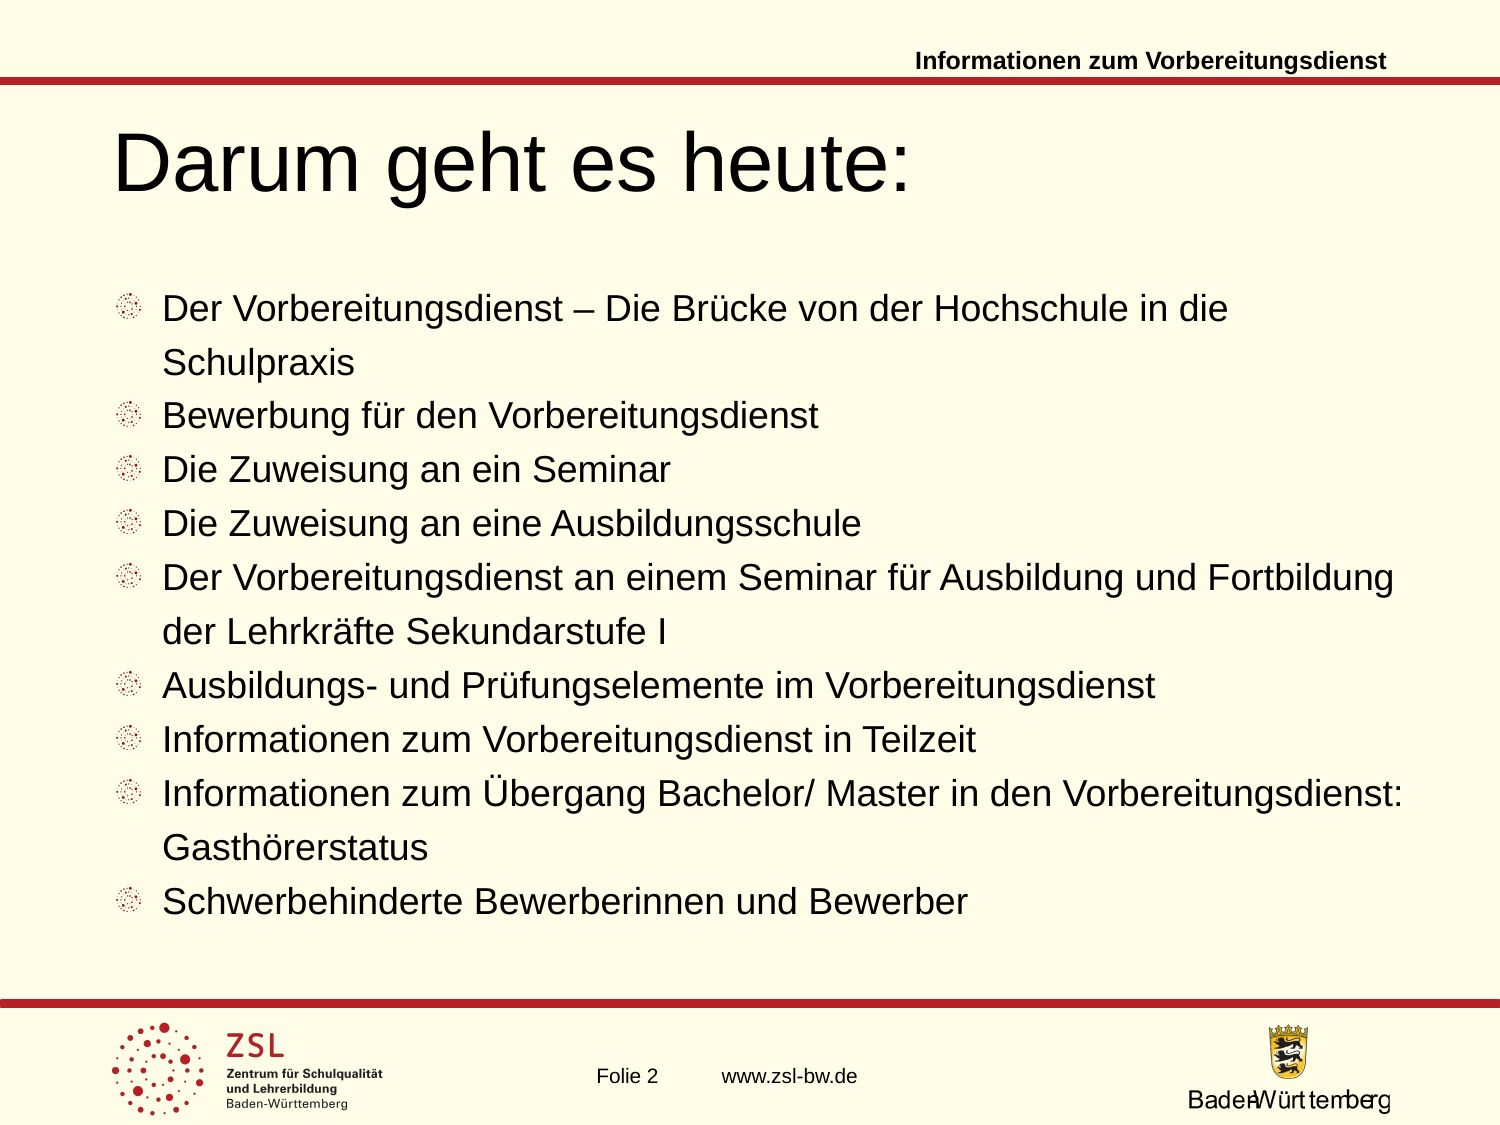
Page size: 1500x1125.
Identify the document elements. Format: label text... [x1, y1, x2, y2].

slide_number Folie 2 www.zsl-bw.de [596, 1062, 894, 1088]
picture [115, 400, 142, 428]
picture [115, 724, 142, 751]
picture [115, 292, 142, 320]
picture [115, 886, 142, 913]
picture [115, 778, 142, 805]
footer Informationen zum Vorbereitungsdienst [395, 44, 1388, 75]
picture [115, 562, 142, 589]
text_box Der Vorbereitungsdienst – Die Brücke von der Hochschule in die Schulpraxis Bewerbung für den Vorbereitungsdienst Die Zuweisung an ein Seminar Die Zuweisung an eine Ausbildungsschule Der Vorbereitungsdienst an einem Seminar für Ausbildung und Fortbildung der Lehrkräfte Sekundarstufe I Ausbildungs- und Prüfungselemente im Vorbereitungsdienst Informationen zum Vorbereitungsdienst in Teilzeit Informationen zum Übergang Bachelor/ Master in den Vorbereitungsdienst: Gasthörerstatus Schwerbehinderte Bewerberinnen und Bewerber [100, 267, 1446, 930]
picture [115, 670, 142, 697]
picture [0, 999, 1500, 1125]
title Darum geht es heute: [112, 87, 1388, 209]
picture [1187, 1023, 1390, 1116]
picture [115, 508, 142, 535]
picture [115, 454, 142, 482]
